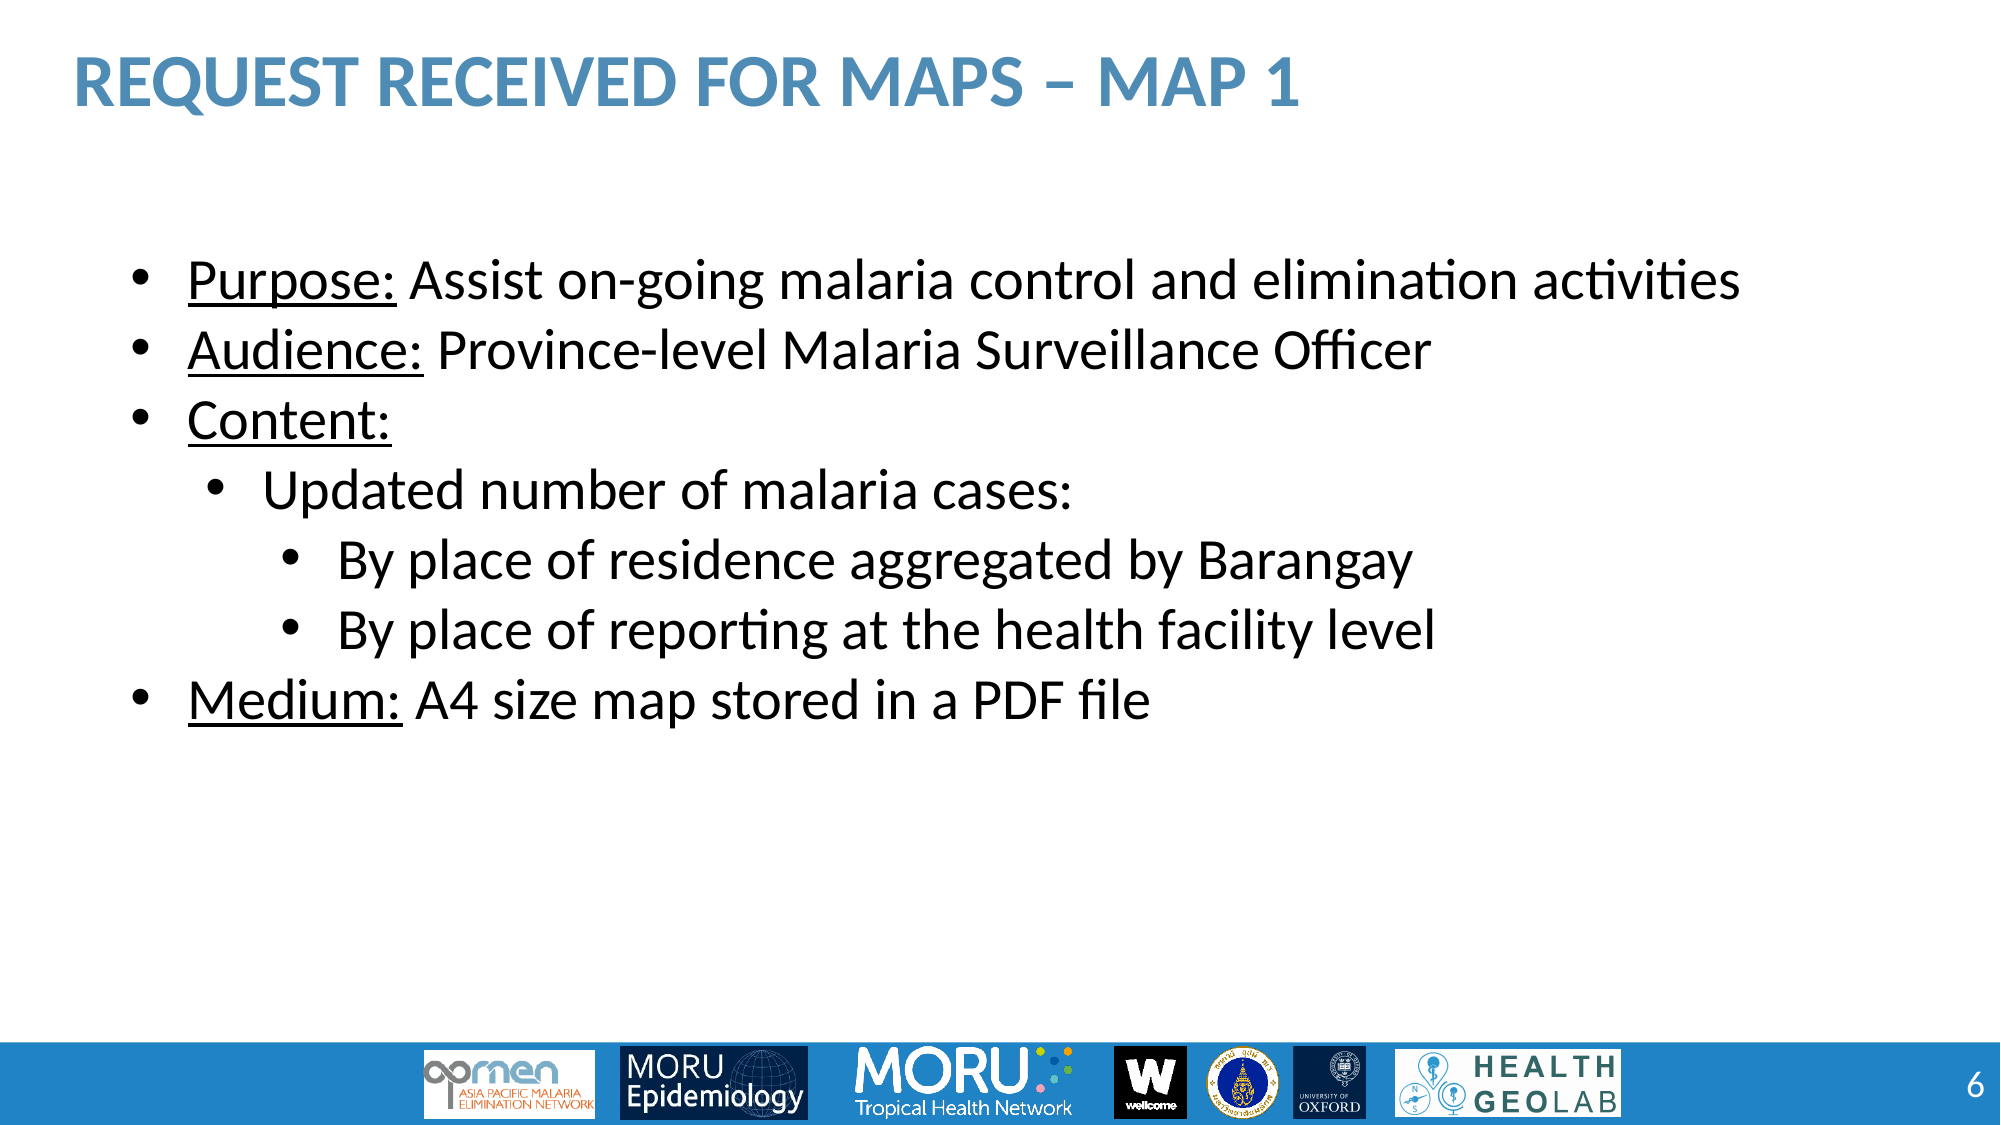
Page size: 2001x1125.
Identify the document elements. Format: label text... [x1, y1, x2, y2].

picture [1395, 1049, 1621, 1117]
picture [855, 1046, 1072, 1119]
picture [620, 1046, 808, 1120]
text_box Purpose: Assist on-going malaria control and elimination activities Audience: Province-level Malaria Surveillance Officer Content: Updated number of malaria cases: By place of residence aggregated by Barangay By place of reporting at the health facility level Medium: A4 size map stored in a PDF file [115, 234, 1829, 739]
picture [423, 1050, 595, 1119]
text_box Request received for maps – MAP 1 [0, 24, 2000, 139]
slide_number 6 [1880, 1052, 2000, 1113]
picture [1206, 1046, 1279, 1119]
picture [1293, 1046, 1366, 1119]
picture [1114, 1046, 1187, 1119]
